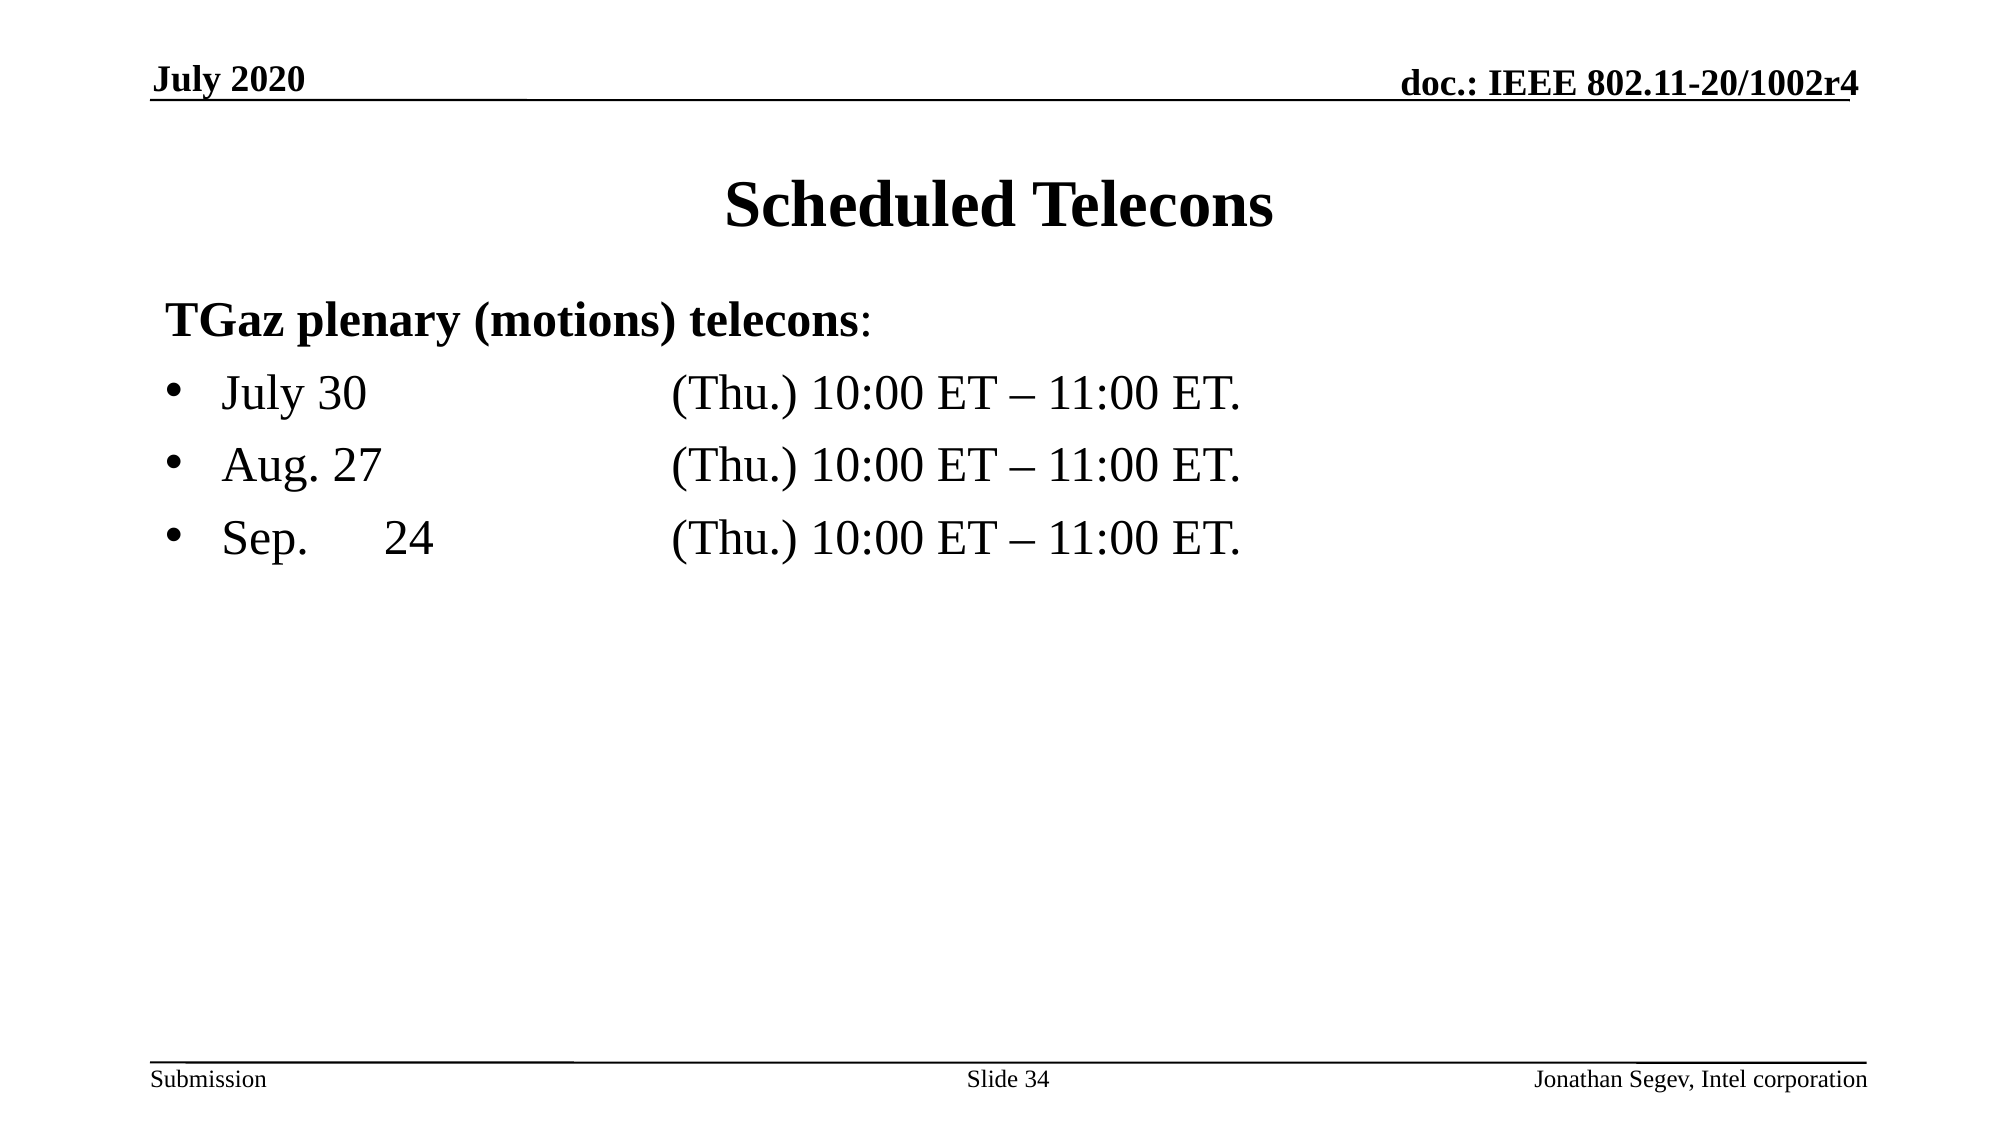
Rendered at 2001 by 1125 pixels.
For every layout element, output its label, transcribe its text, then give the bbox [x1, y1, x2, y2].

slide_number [152, 54, 563, 100]
list TGaz plenary (motions) telecons: July 30 (Thu.) 10:00 ET – 11:00 ET. Aug. 27 (Thu.) 10:00 ET – 11:00 ET. Sep. 24 (Thu.) 10:00 ET – 11:00 ET. [149, 278, 1850, 670]
slide_number Slide 34 [950, 1061, 1067, 1123]
title Scheduled Telecons [149, 112, 1850, 278]
footer Jonathan Segev, Intel corporation [1171, 1061, 1869, 1093]
